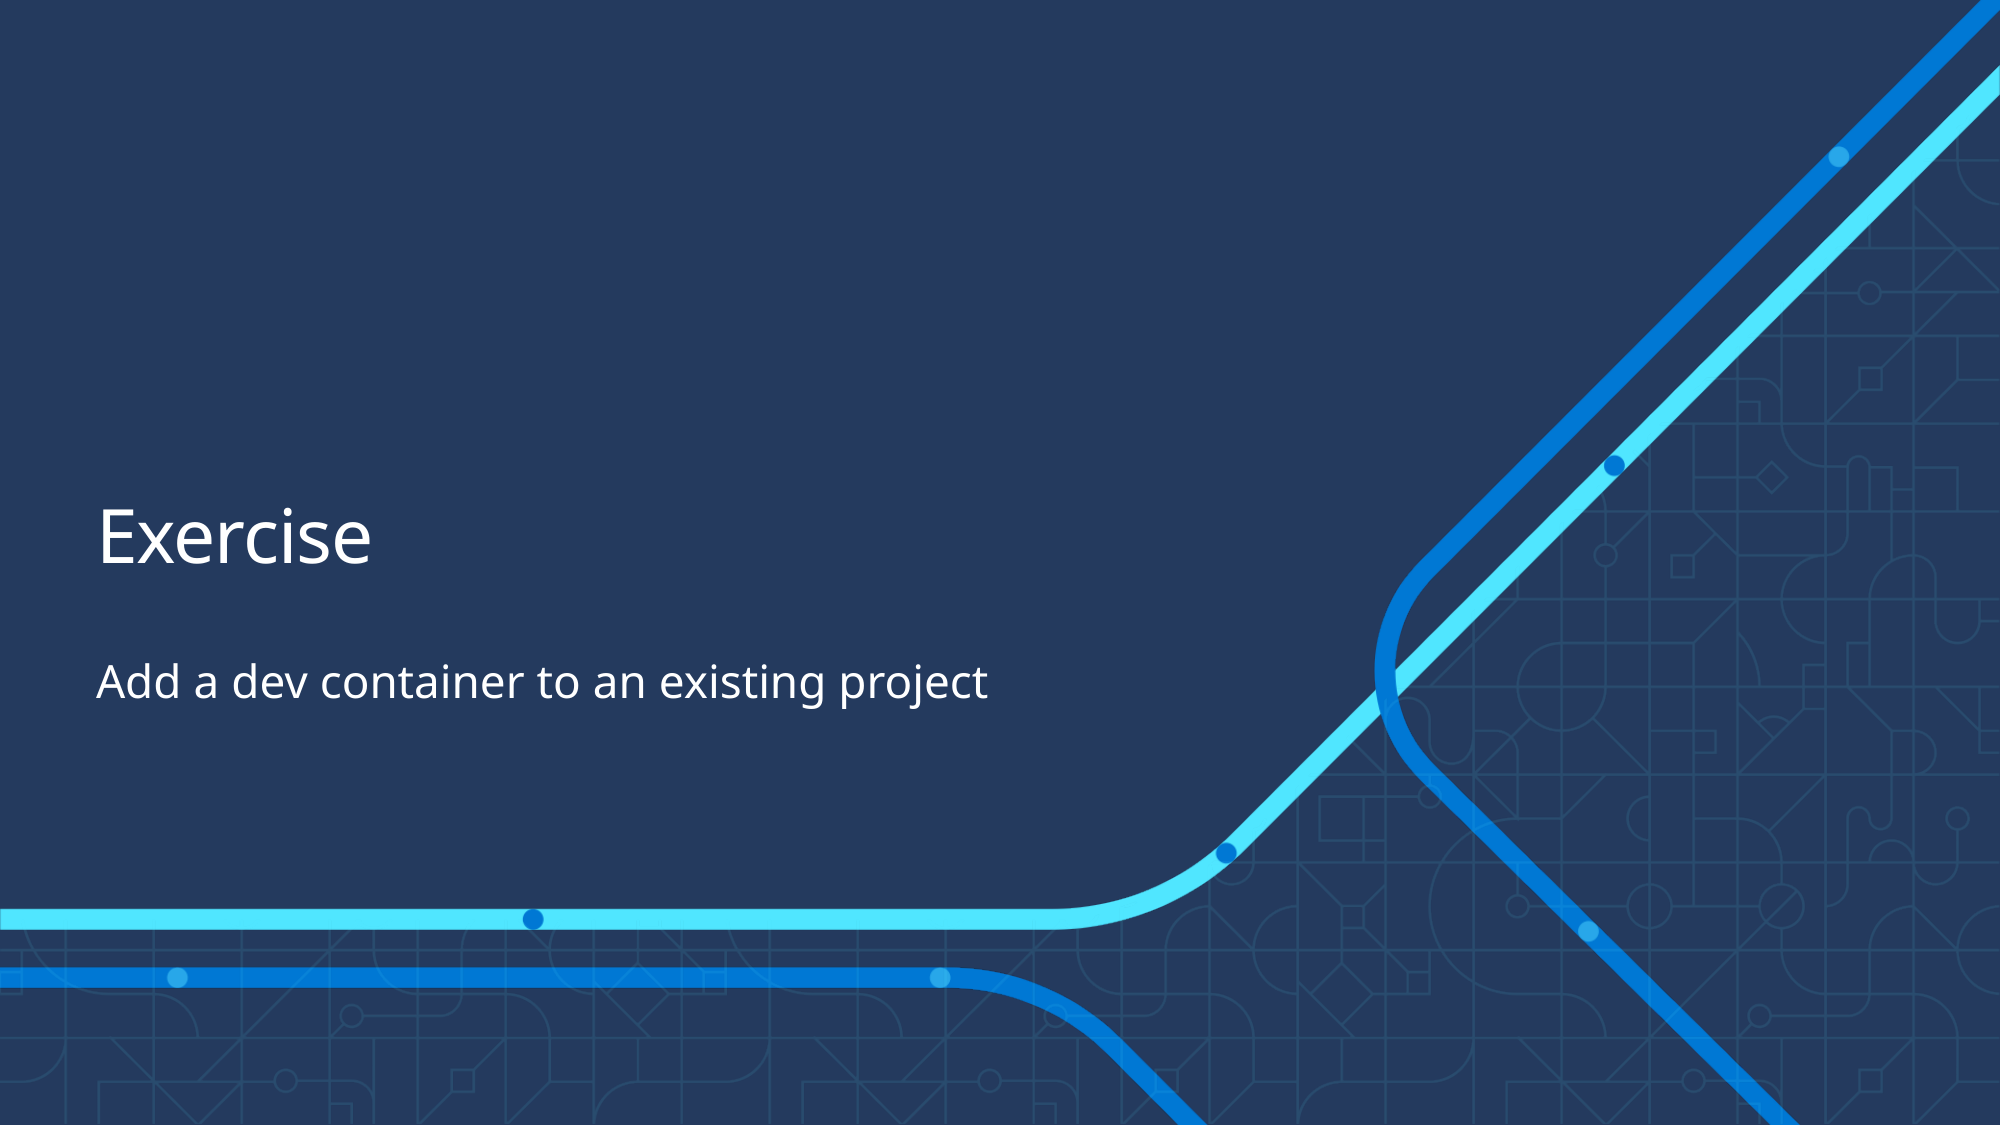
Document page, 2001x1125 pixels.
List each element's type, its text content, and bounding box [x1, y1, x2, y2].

list Add a dev container to an existing project [96, 652, 1225, 1125]
title Exercise [96, 391, 1225, 580]
picture [0, 0, 2000, 1125]
